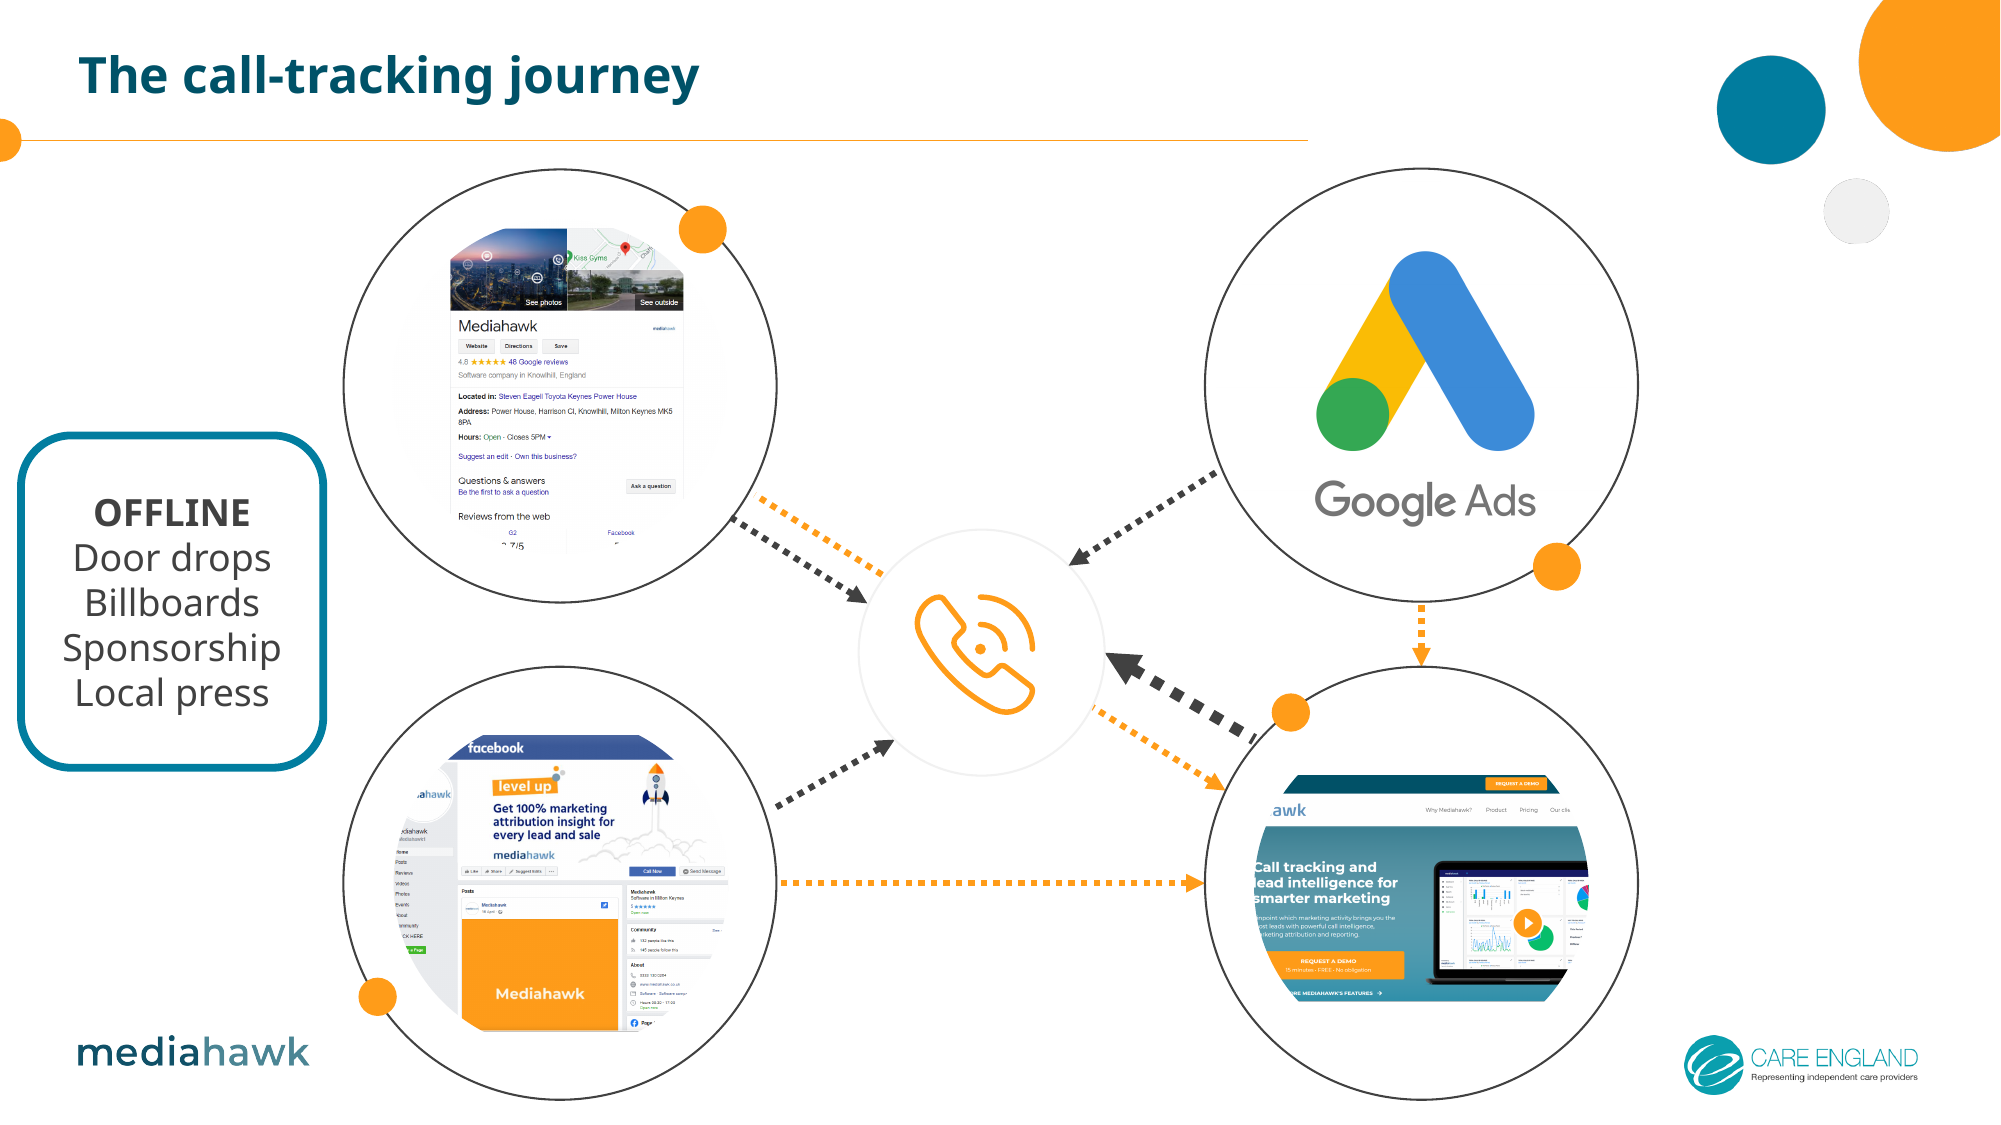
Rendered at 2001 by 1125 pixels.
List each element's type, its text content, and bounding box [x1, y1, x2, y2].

picture [391, 219, 727, 554]
text_box [357, 976, 393, 1018]
text_box [729, 746, 778, 1021]
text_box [343, 169, 777, 603]
text_box [1589, 744, 1640, 1023]
title The call-tracking journey [78, 19, 1326, 135]
text_box [421, 665, 698, 715]
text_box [1068, 472, 1204, 566]
text_box [342, 743, 393, 982]
text_box [1203, 744, 1254, 1023]
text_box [754, 494, 1226, 791]
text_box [776, 739, 895, 808]
picture [1684, 1035, 1922, 1095]
picture [393, 715, 729, 1051]
text_box [387, 1011, 393, 1023]
text_box [1289, 1056, 1554, 1101]
text_box OFFLINE Door drops Billboards Sponsorship Local press [21, 435, 324, 768]
picture [1703, 0, 2001, 259]
text_box [1306, 665, 1566, 720]
picture [1254, 720, 1589, 1056]
text_box [1270, 692, 1312, 720]
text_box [1204, 168, 1638, 602]
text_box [1226, 652, 1255, 740]
text_box [421, 1051, 699, 1101]
picture [78, 1035, 310, 1066]
